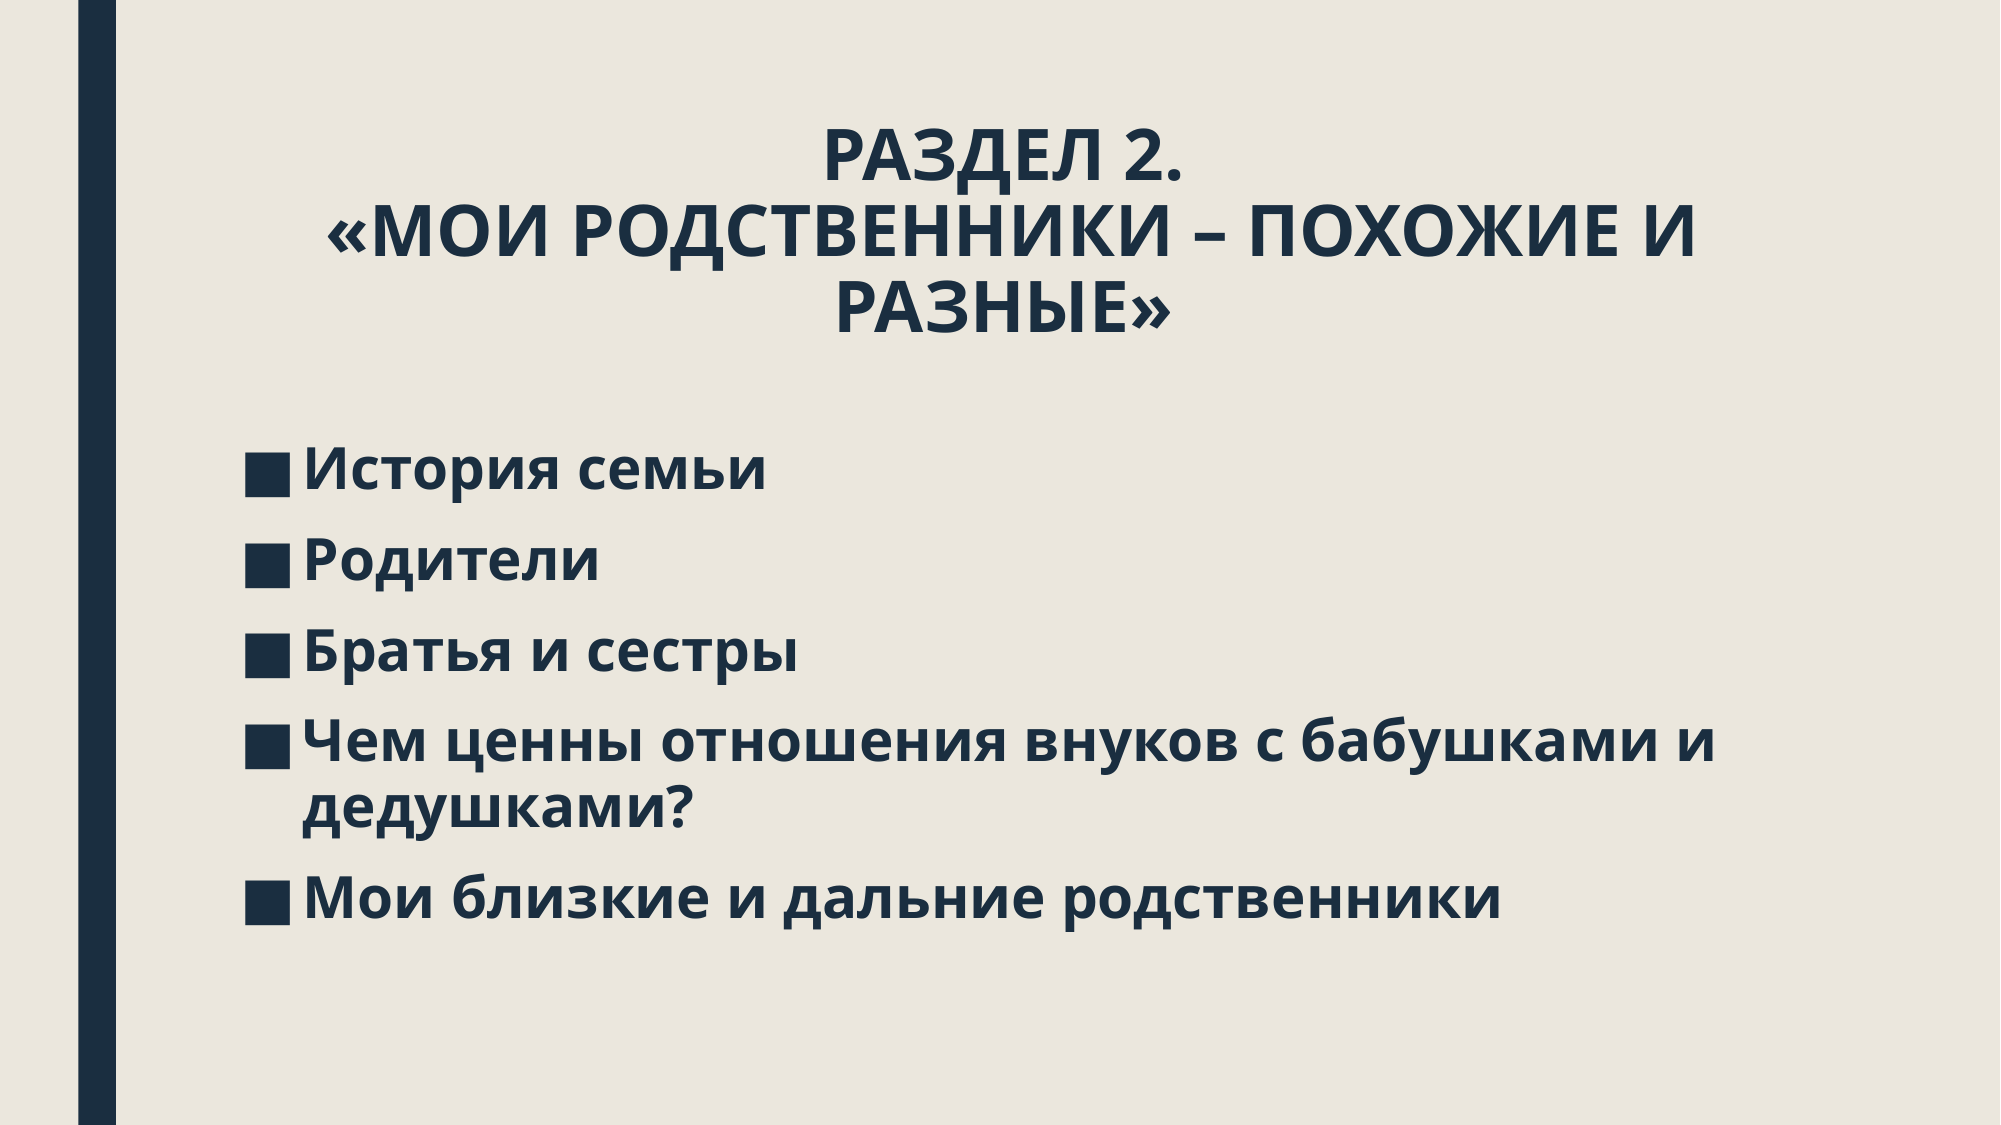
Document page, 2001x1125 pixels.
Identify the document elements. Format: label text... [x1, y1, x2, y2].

list История семьи Родители Братья и сестры Чем ценны отношения внуков с бабушками и дедушками? Мои близкие и дальние родственники [225, 429, 1800, 963]
title РАЗДЕЛ 2. «МОИ РОДСТВЕННИКИ – ПОХОЖИЕ И РАЗНЫЕ» [225, 112, 1800, 357]
